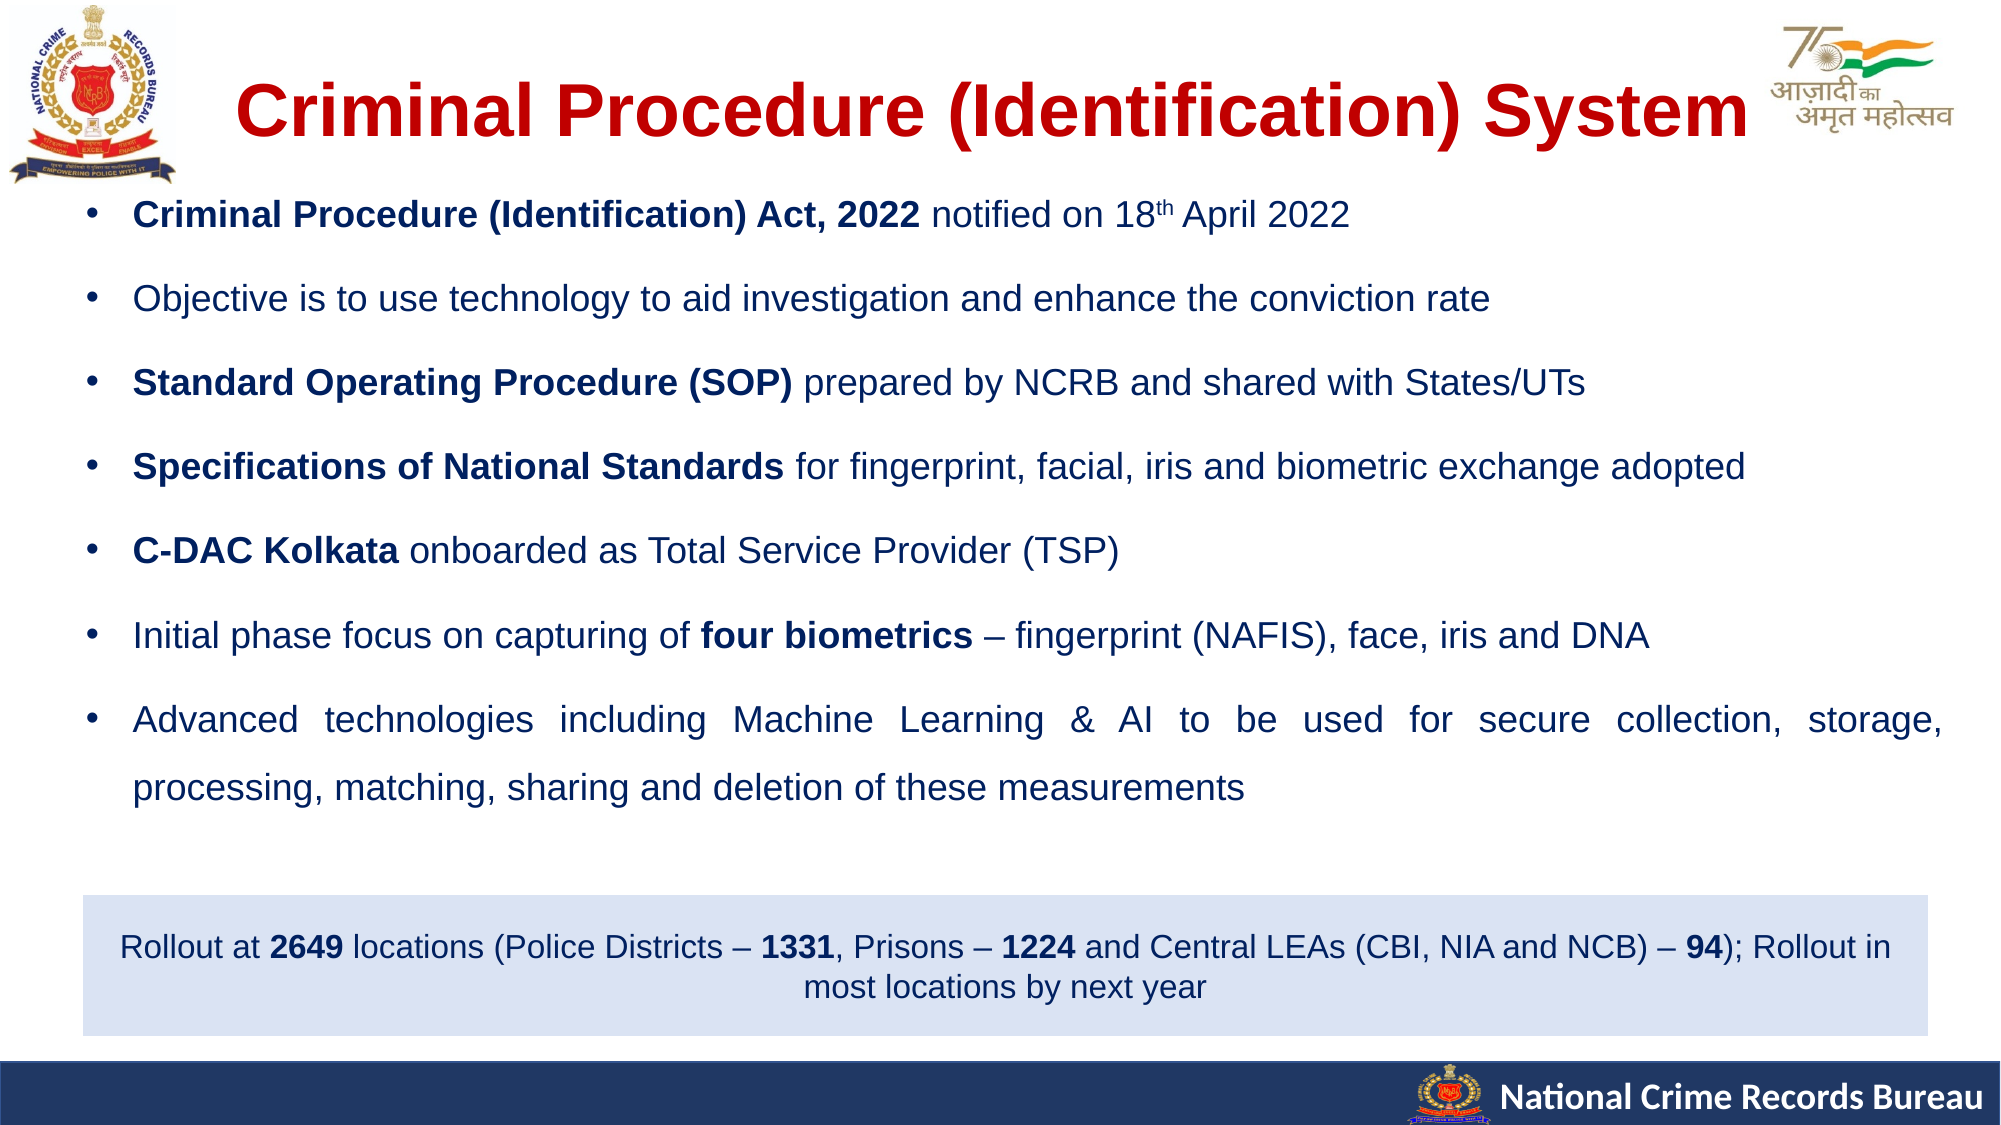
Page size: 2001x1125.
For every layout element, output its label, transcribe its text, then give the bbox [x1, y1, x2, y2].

text_box Criminal Procedure (Identification) Act, 2022 notified on 18th April 2022 Objective is to use technology to aid investigation and enhance the conviction rate Standard Operating Procedure (SOP) prepared by NCRB and shared with States/UTs Specifications of National Standards for fingerprint, facial, iris and biometric exchange adopted C-DAC Kolkata onboarded as Total Service Provider (TSP) Initial phase focus on capturing of four biometrics – fingerprint (NAFIS), face, iris and DNA Advanced technologies including Machine Learning & AI to be used for secure collection, storage, processing, matching, sharing and deletion of these measurements [56, 159, 1959, 815]
text_box Criminal Procedure (Identification) System [28, 53, 1959, 159]
text_box Rollout at 2649 locations (Police Districts – 1331, Prisons – 1224 and Central LEAs (CBI, NIA and NCB) – 94); Rollout in most locations by next year [83, 895, 1928, 1036]
picture [1742, 0, 1997, 147]
picture [9, 5, 176, 184]
picture [1407, 1064, 1491, 1125]
